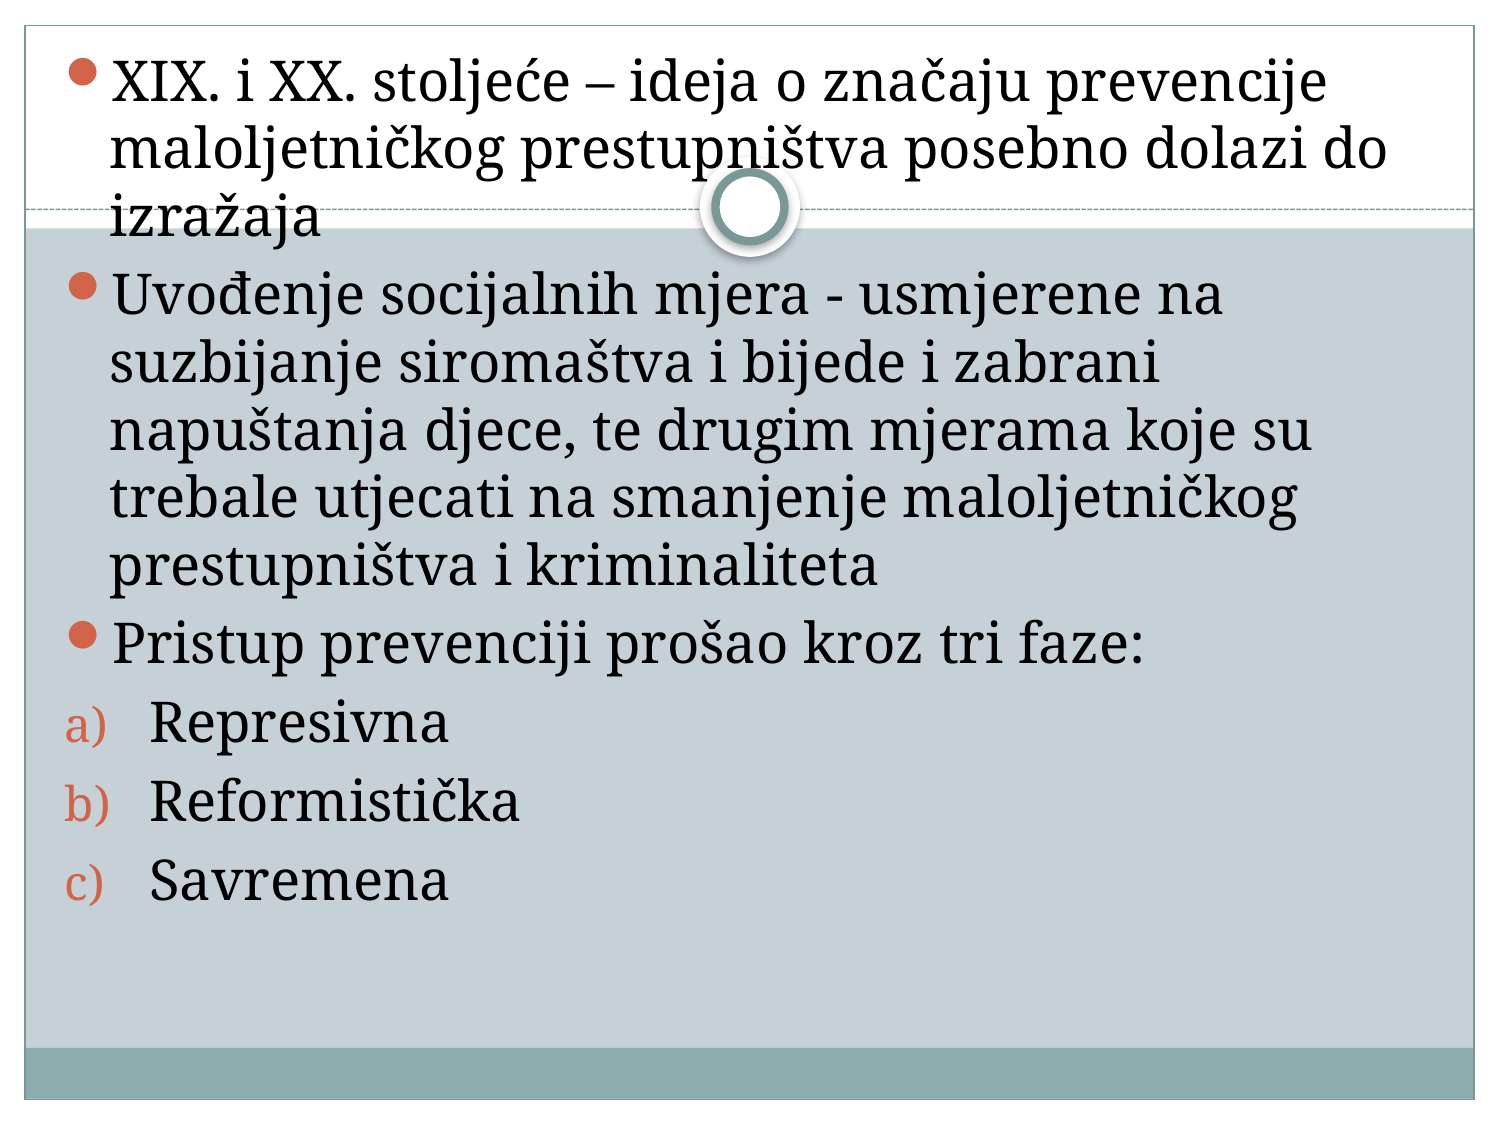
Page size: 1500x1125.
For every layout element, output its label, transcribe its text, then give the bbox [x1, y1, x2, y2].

list XIX. i XX. stoljeće – ideja o značaju prevencije maloljetničkog prestupništva posebno dolazi do izražaja Uvođenje socijalnih mjera - usmjerene na suzbijanje siromaštva i bijede i zabrani napuštanja djece, te drugim mjerama koje su trebale utjecati na smanjenje maloljetničkog prestupništva i kriminaliteta Pristup prevenciji prošao kroz tri faze: Represivna Reformistička Savremena [50, 37, 1445, 975]
